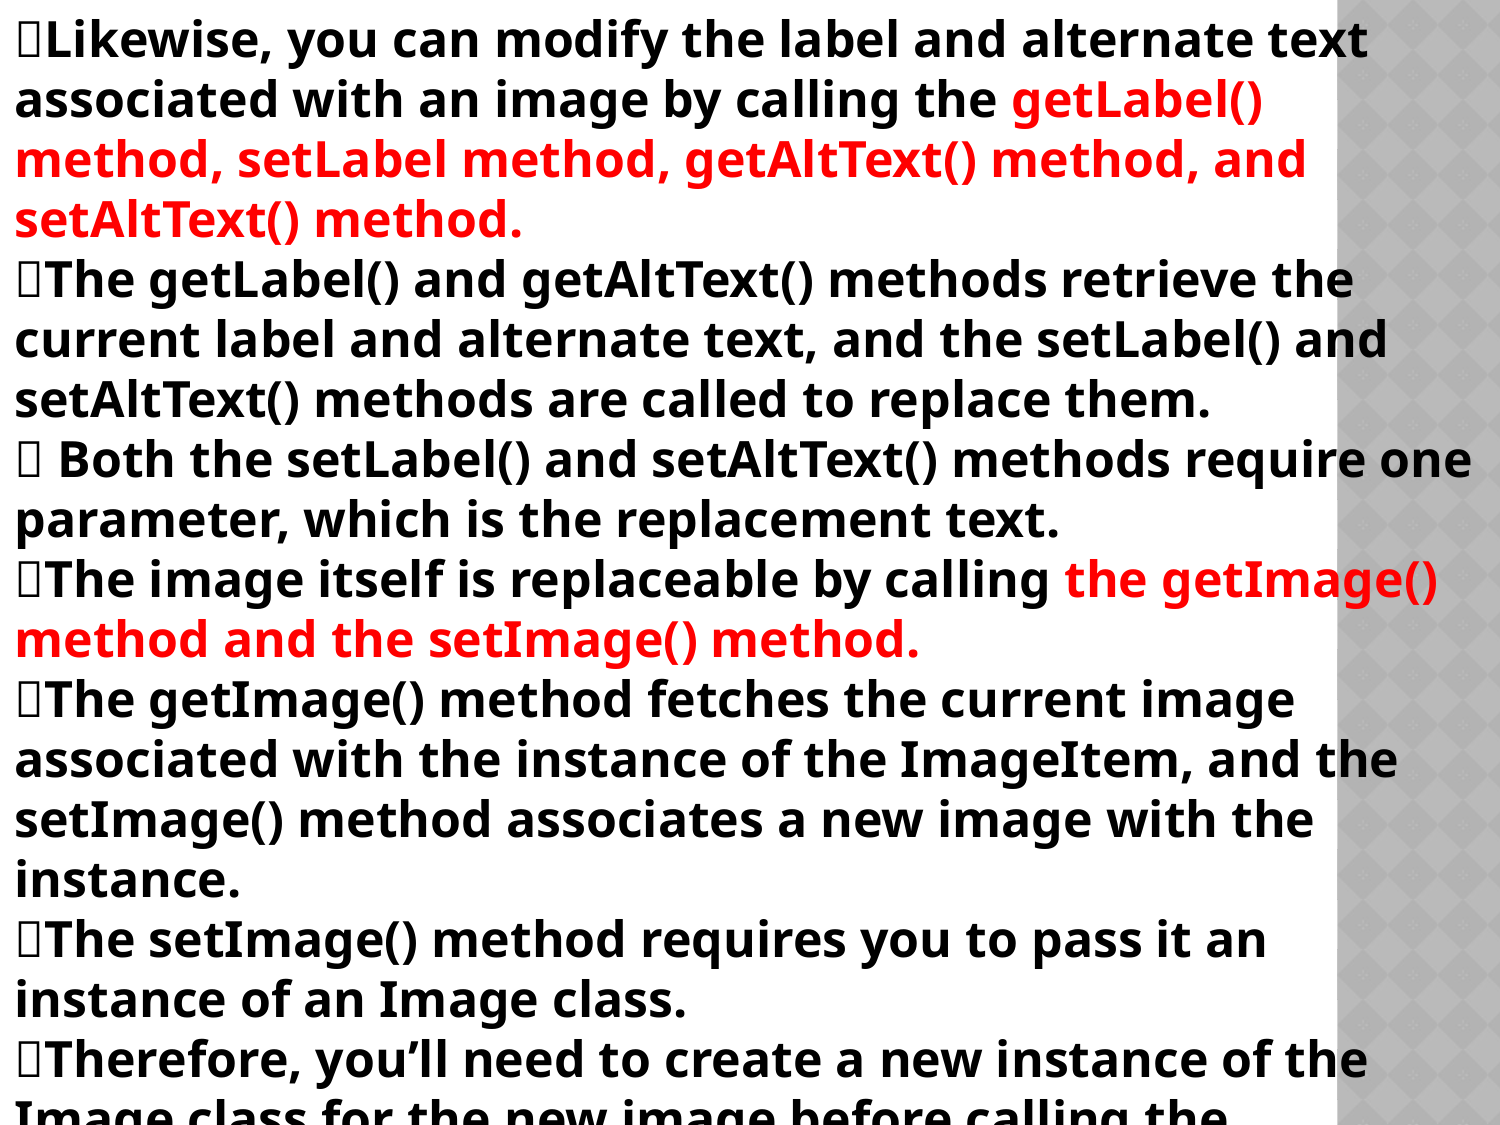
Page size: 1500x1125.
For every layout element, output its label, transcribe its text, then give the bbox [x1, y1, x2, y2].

text_box Likewise, you can modify the label and alternate text associated with an image by calling the getLabel() method, setLabel method, getAltText() method, and setAltText() method. The getLabel() and getAltText() methods retrieve the current label and alternate text, and the setLabel() and setAltText() methods are called to replace them.  Both the setLabel() and setAltText() methods require one parameter, which is the replacement text. The image itself is replaceable by calling the getImage() method and the setImage() method. The getImage() method fetches the current image associated with the instance of the ImageItem, and the setImage() method associates a new image with the instance. The setImage() method requires you to pass it an instance of an Image class. Therefore, you’ll need to create a new instance of the Image class for the new image before calling the setImage() method. [0, 0, 1500, 1125]
